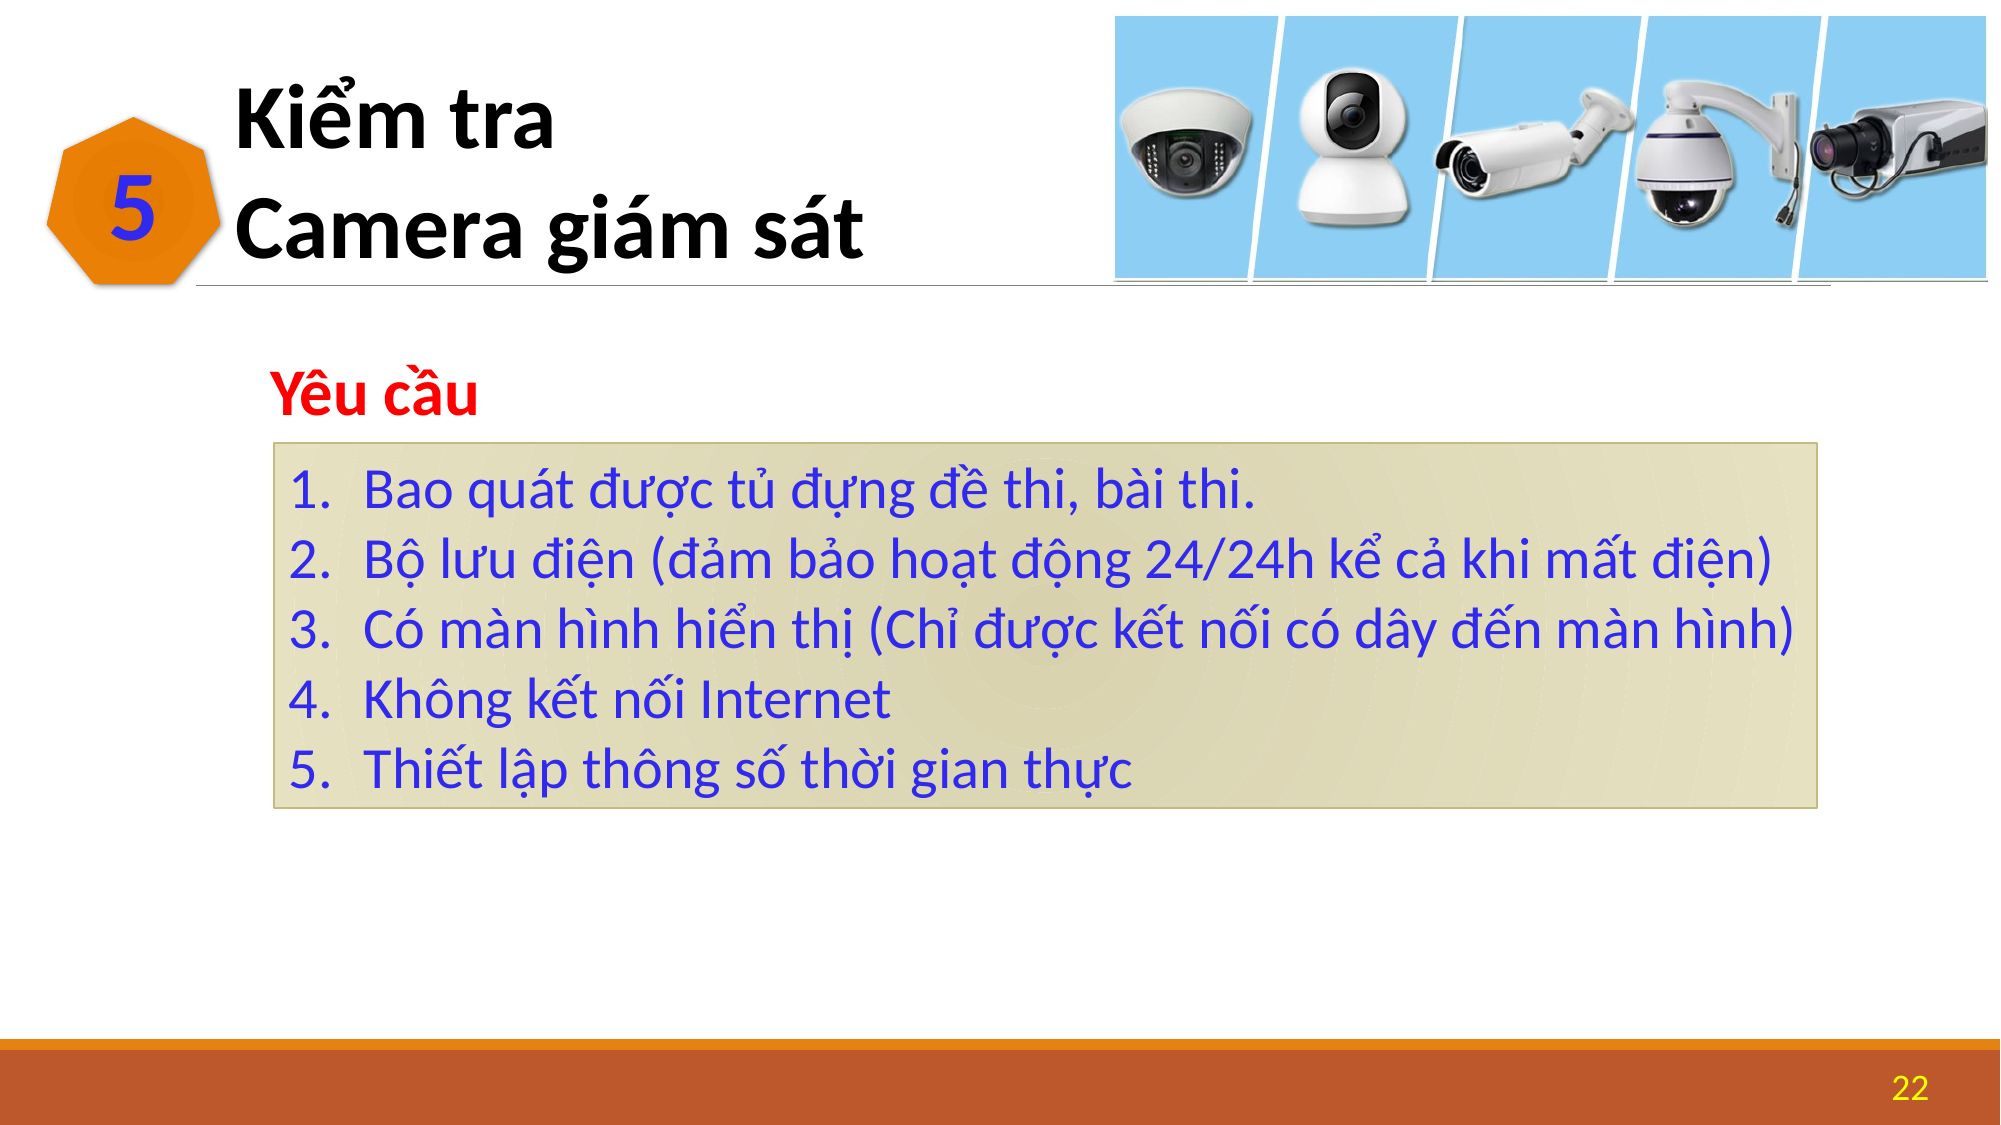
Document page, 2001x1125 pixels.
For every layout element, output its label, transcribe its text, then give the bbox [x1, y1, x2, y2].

slide_number 22 [1729, 1055, 1945, 1116]
text_box Kiểm tra Camera giám sát [220, 49, 1109, 285]
text_box Bao quát được tủ đựng đề thi, bài thi. Bộ lưu điện (đảm bảo hoạt động 24/24h kể cả khi mất điện) Có màn hình hiển thị (Chỉ được kết nối có dây đến màn hình) Không kết nối Internet Thiết lập thông số thời gian thực [273, 442, 1818, 809]
picture [1112, 12, 1989, 283]
text_box Yêu cầu [181, 341, 569, 437]
text_box 5 [46, 117, 221, 285]
